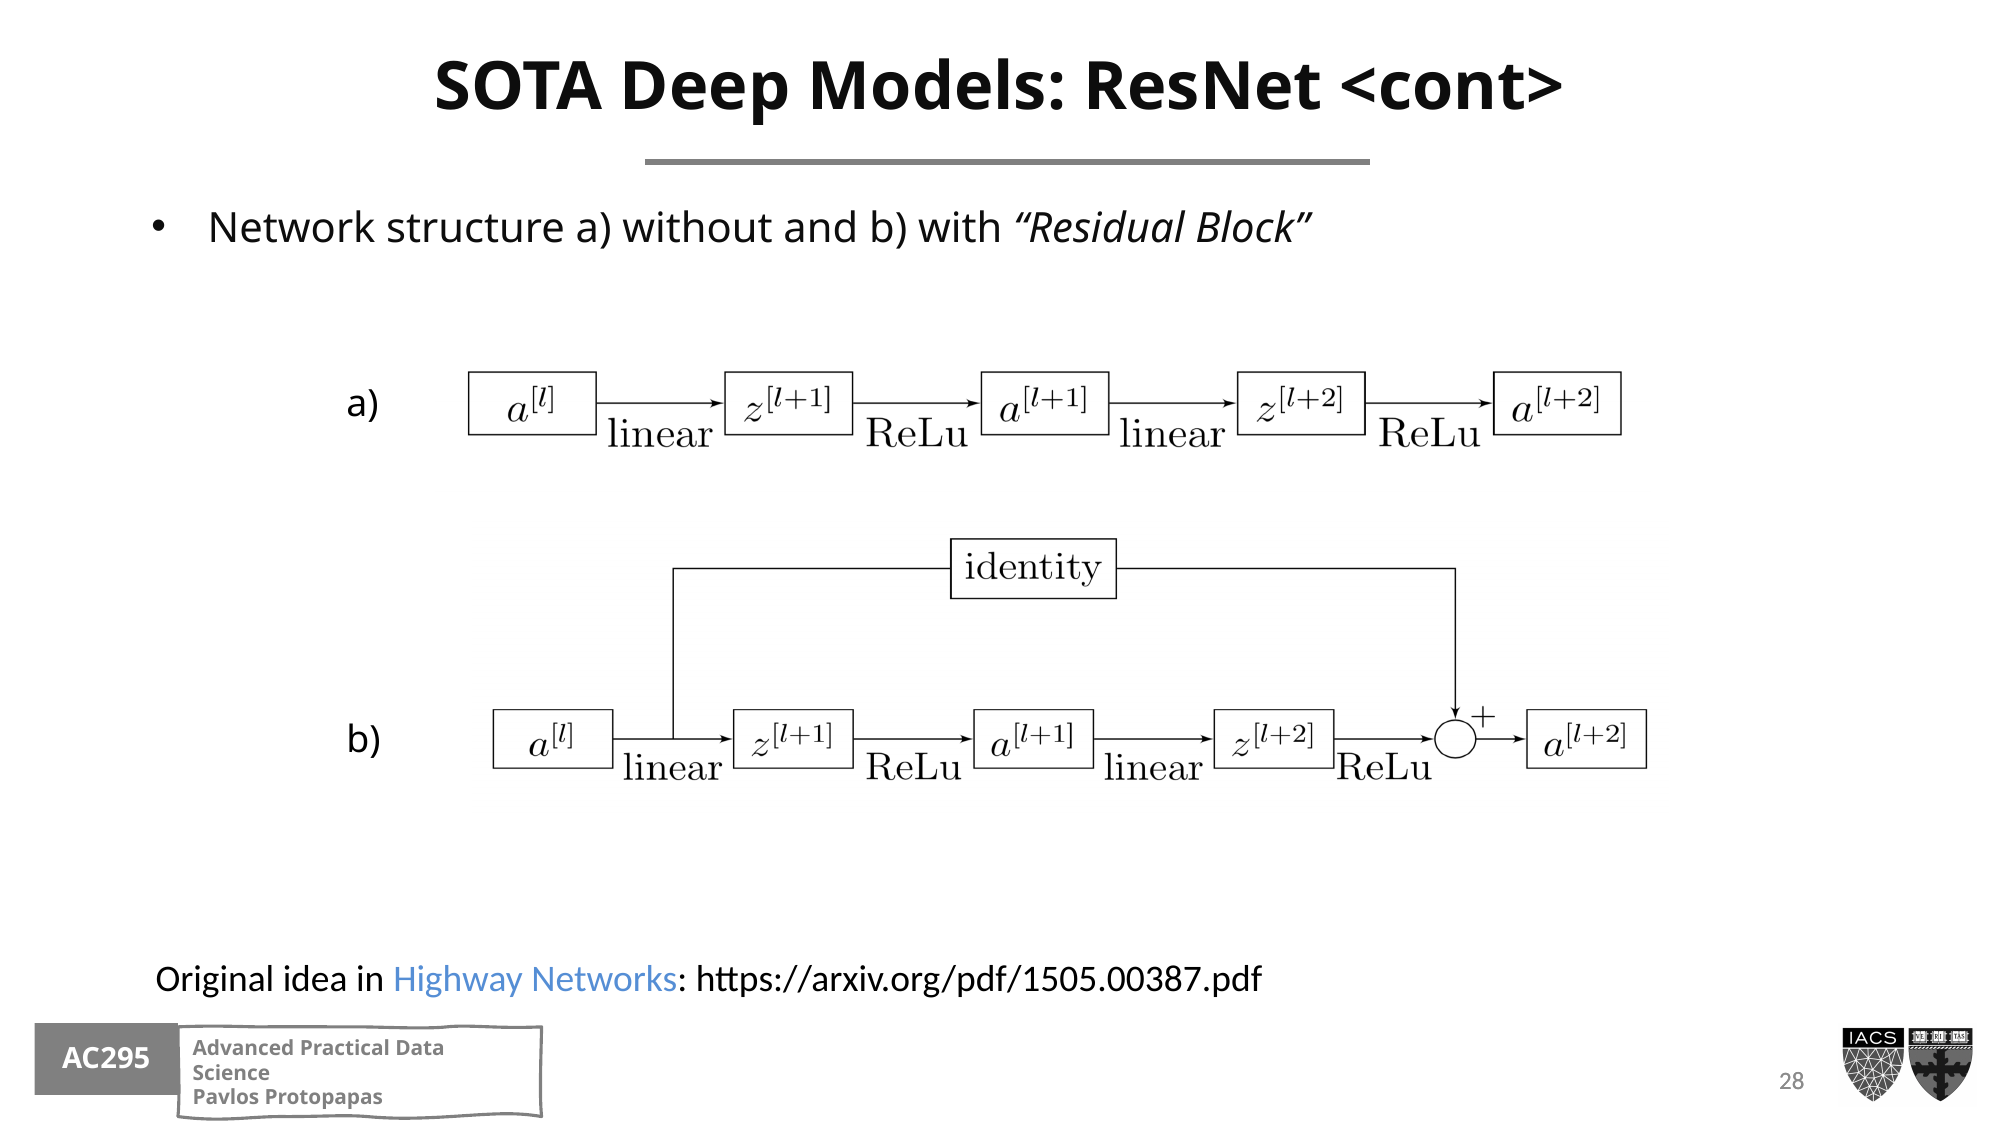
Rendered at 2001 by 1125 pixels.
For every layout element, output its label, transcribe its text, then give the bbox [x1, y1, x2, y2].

title SOTA Deep Models: ResNet <cont> [57, 35, 1943, 162]
slide_number 28 [1353, 1049, 1820, 1110]
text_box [331, 311, 1669, 814]
list Network structure a) without and b) with “Residual Block” [136, 193, 1889, 352]
picture [1838, 1023, 1977, 1107]
text_box Original idea in Highway Networks: https://arxiv.org/pdf/1505.00387.pdf [140, 946, 1278, 1007]
